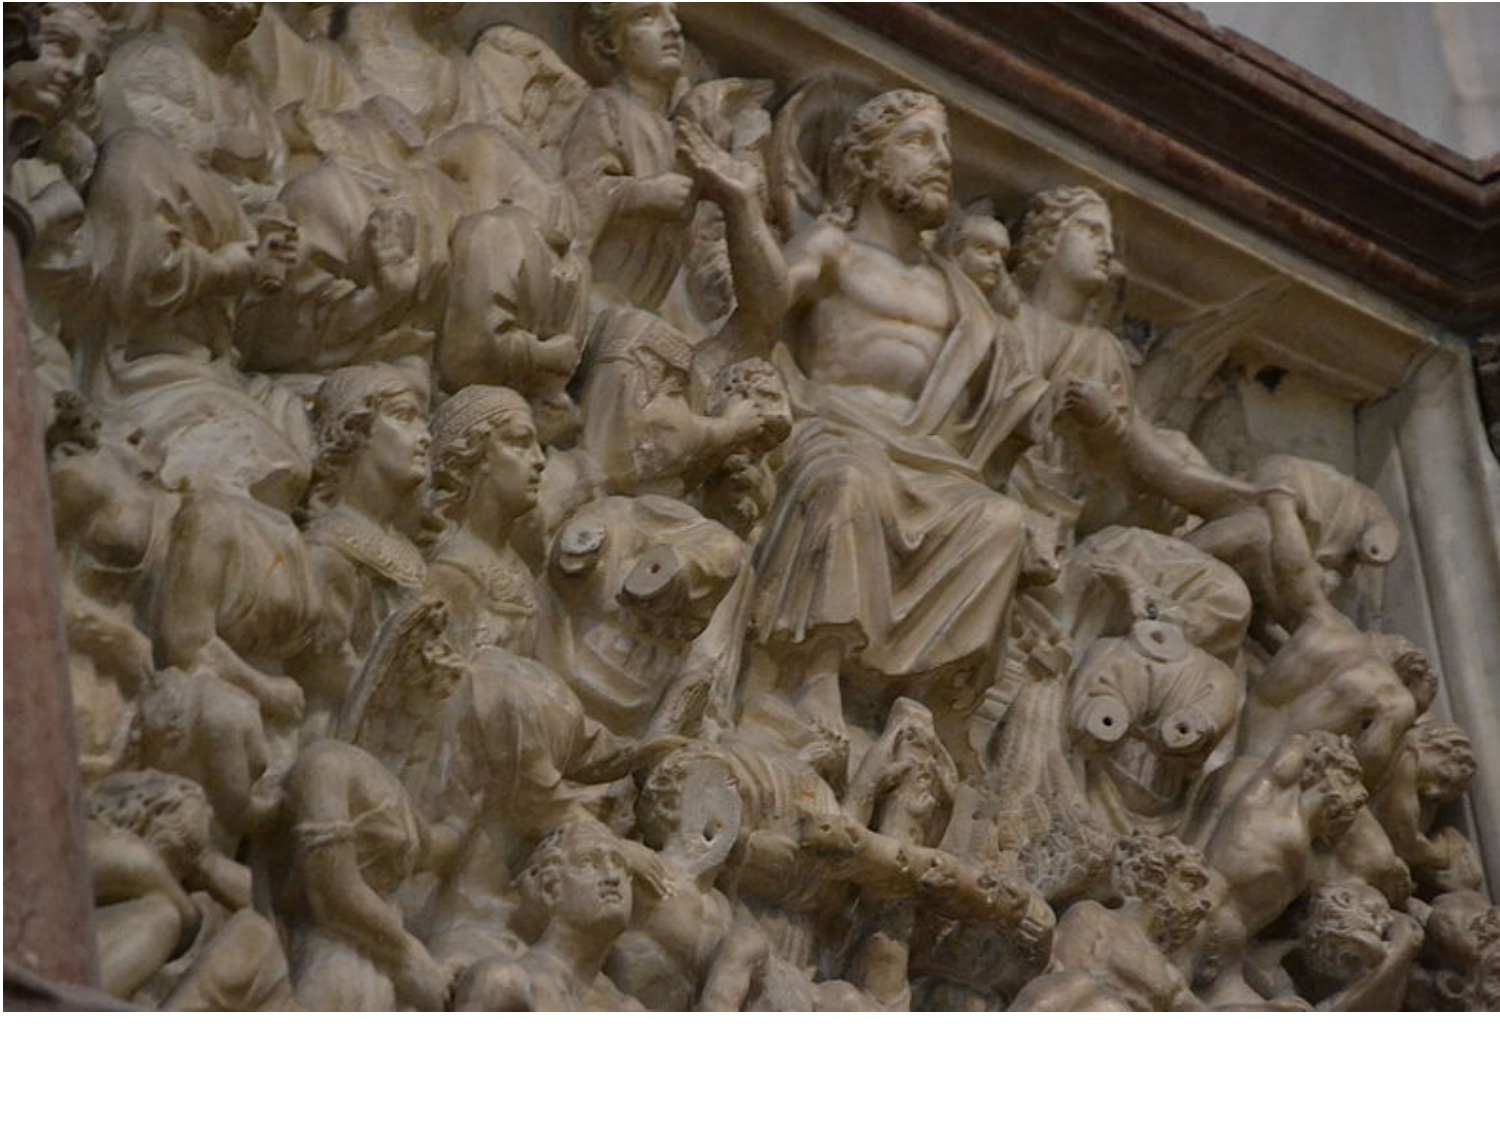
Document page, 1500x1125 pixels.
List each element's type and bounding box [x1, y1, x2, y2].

list [3, 2, 1500, 1012]
